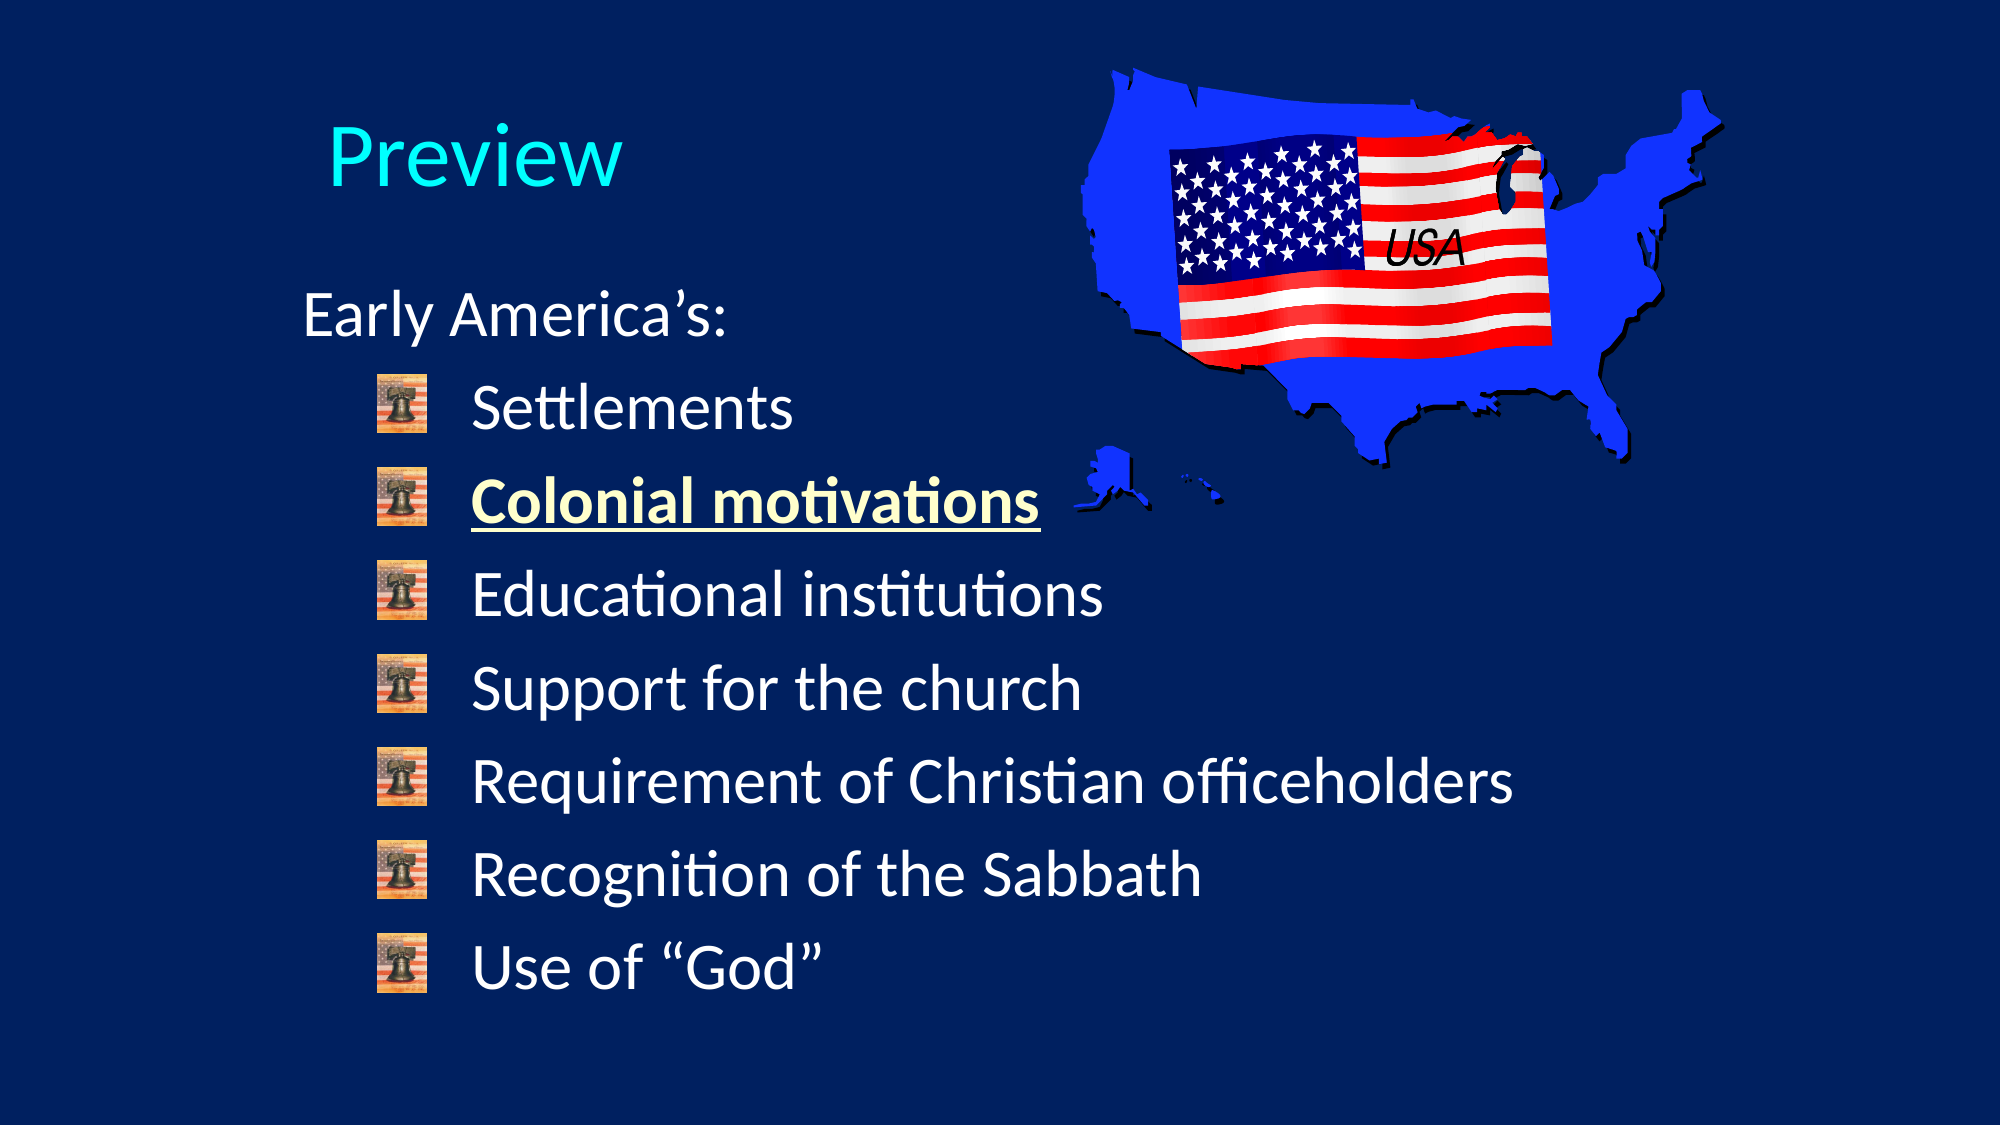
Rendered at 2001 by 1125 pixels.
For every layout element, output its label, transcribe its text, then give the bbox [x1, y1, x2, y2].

picture [377, 560, 427, 620]
picture [1073, 62, 1726, 513]
picture [377, 747, 427, 806]
picture [377, 840, 427, 899]
picture [377, 374, 427, 433]
list Early America’s: Settlements Colonial motivations Educational institutions Support for the church Requirement of Christian officeholders Recognition of the Sabbath Use of “God” [287, 262, 1688, 1076]
picture [377, 933, 427, 993]
text_box Preview [312, 74, 700, 225]
picture [377, 467, 427, 526]
picture [377, 654, 427, 713]
